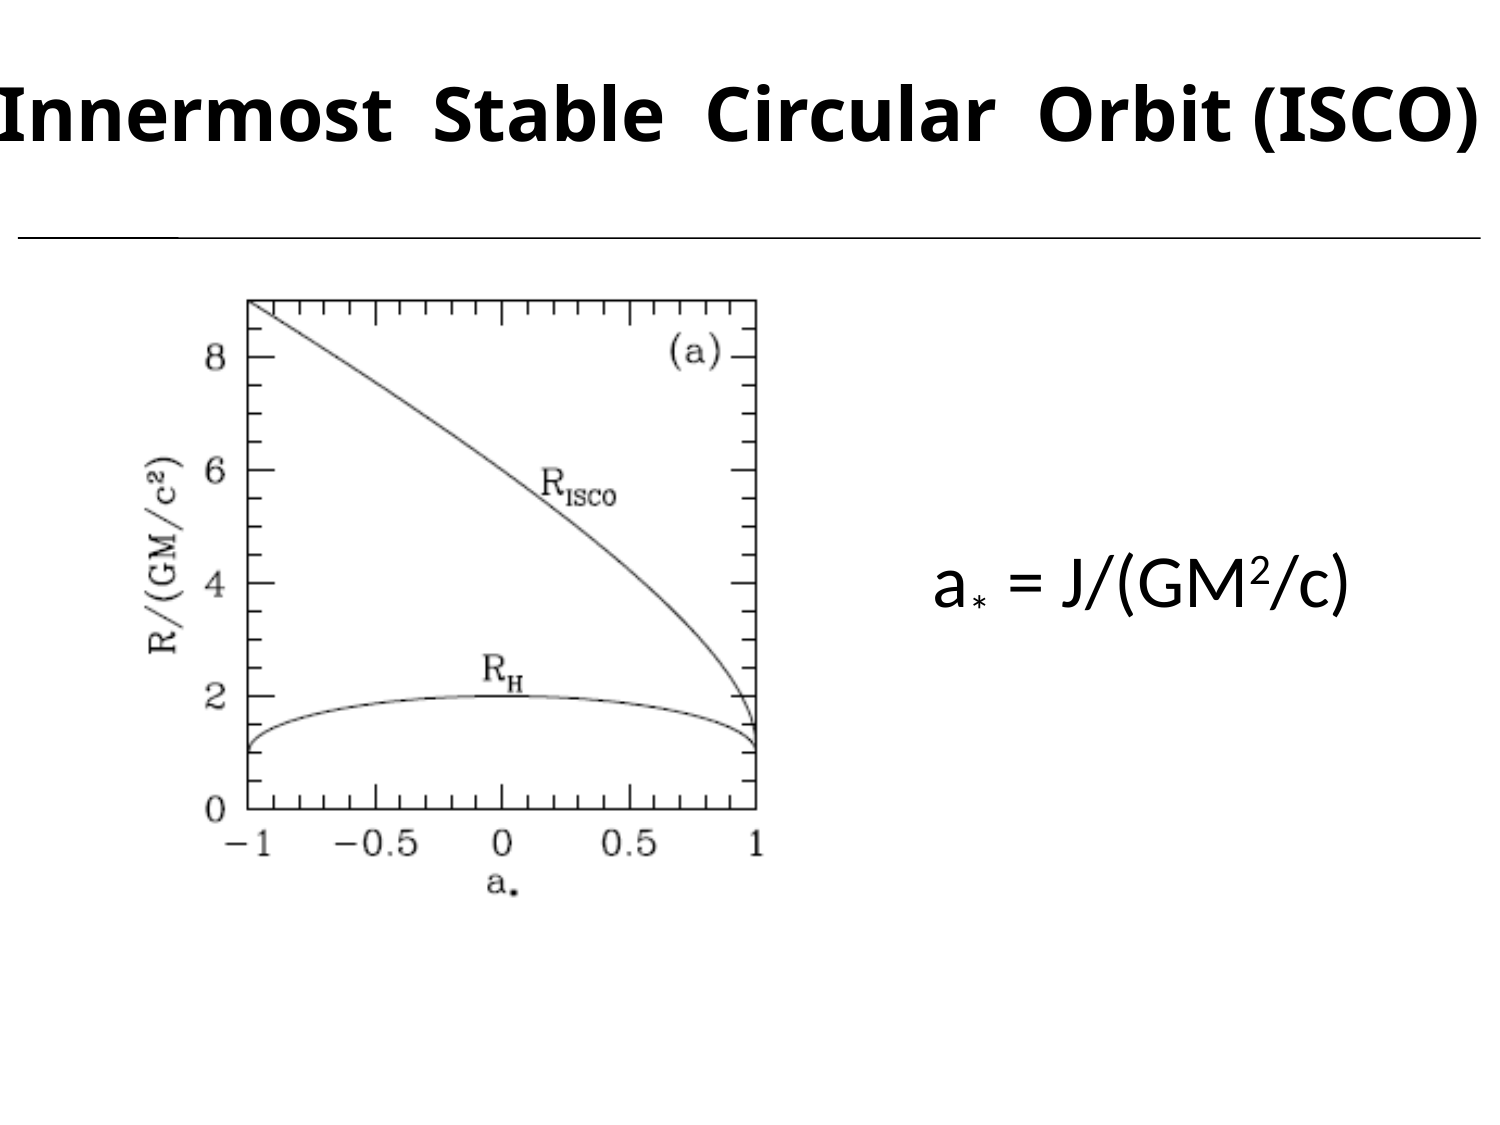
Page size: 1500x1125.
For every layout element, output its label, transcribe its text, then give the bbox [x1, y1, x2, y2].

text_box Innermost Stable Circular Orbit (ISCO) [0, 64, 1495, 167]
text_box a* = J/(GM2/c) [917, 524, 1368, 643]
picture [132, 287, 776, 913]
